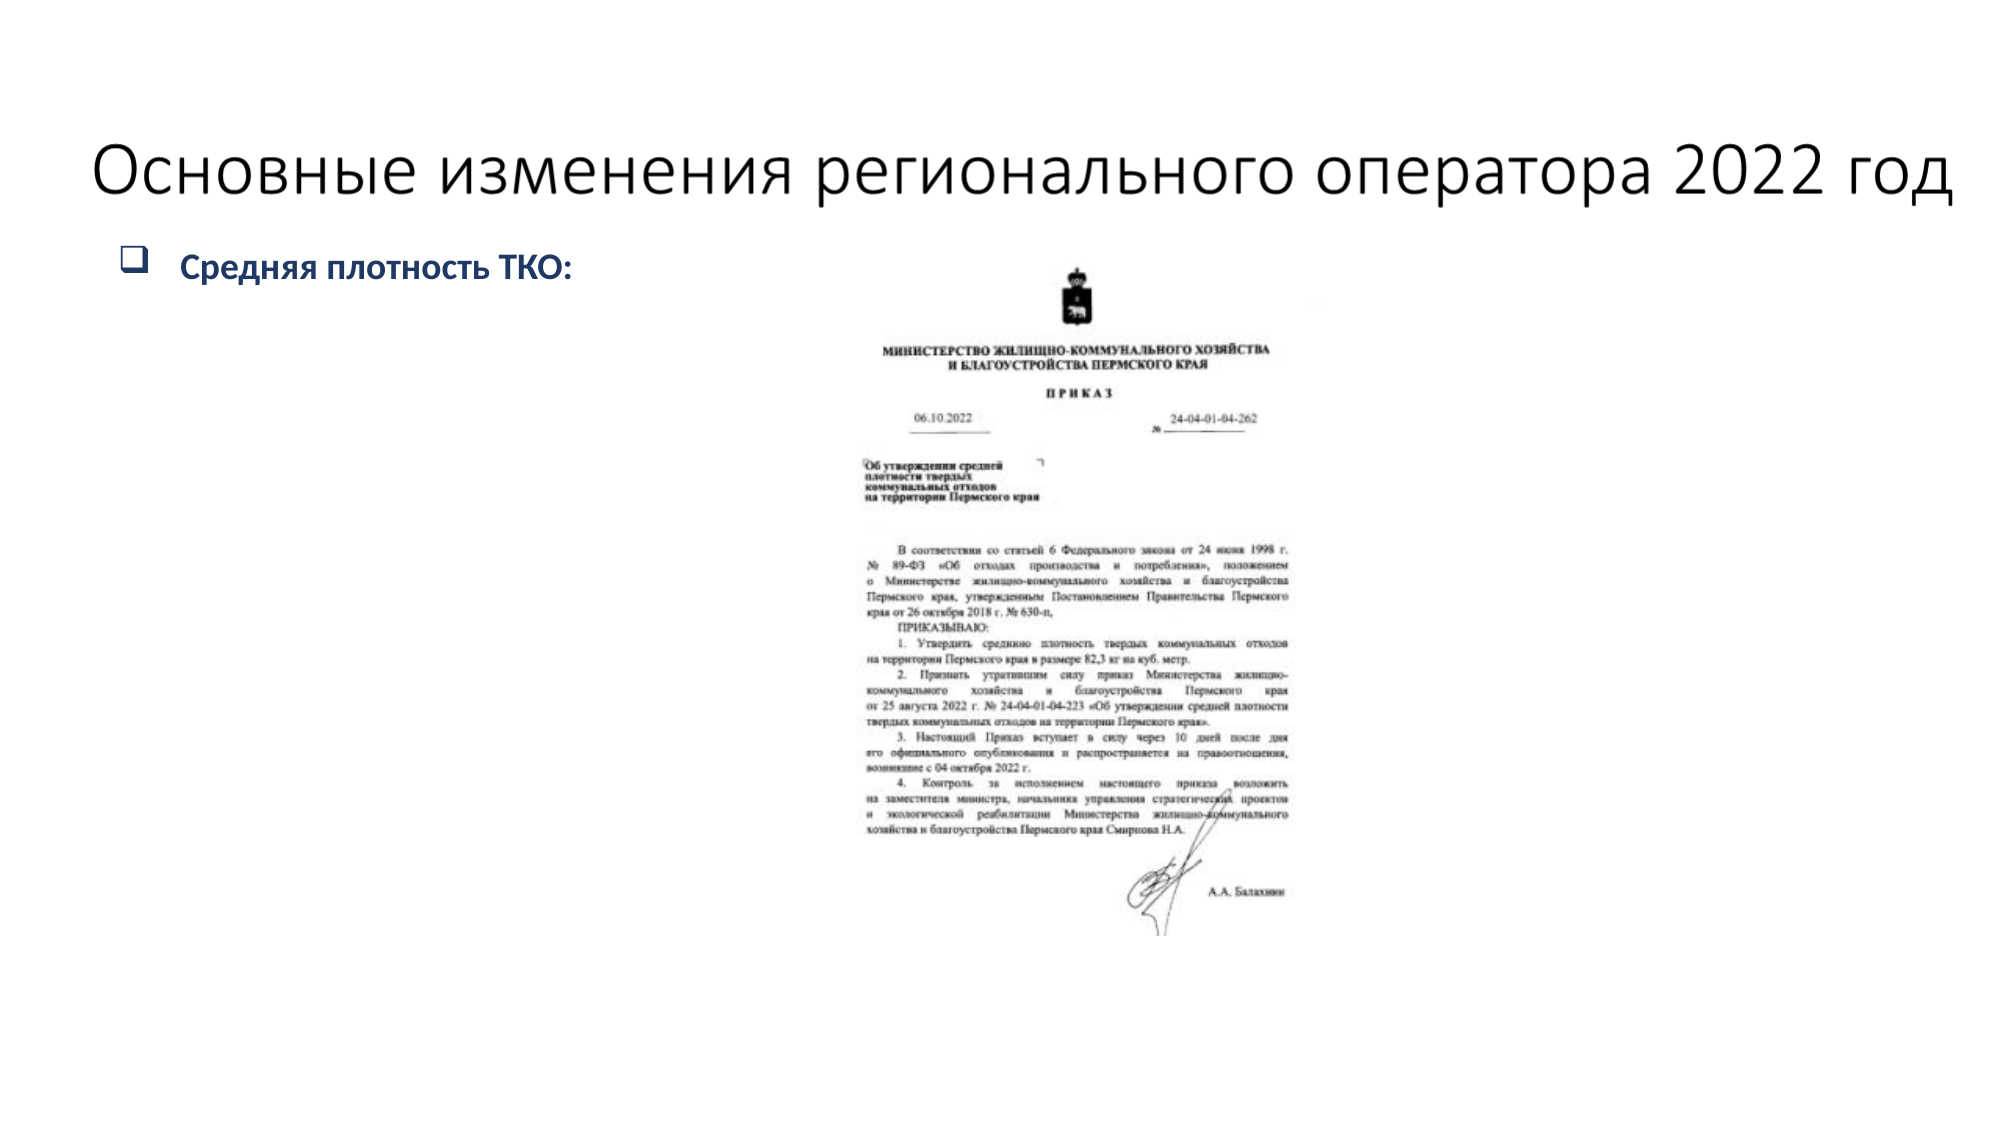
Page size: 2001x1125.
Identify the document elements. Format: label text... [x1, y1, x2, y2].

picture [44, 98, 2000, 936]
text_box Средняя плотность ТКО: [103, 261, 832, 295]
